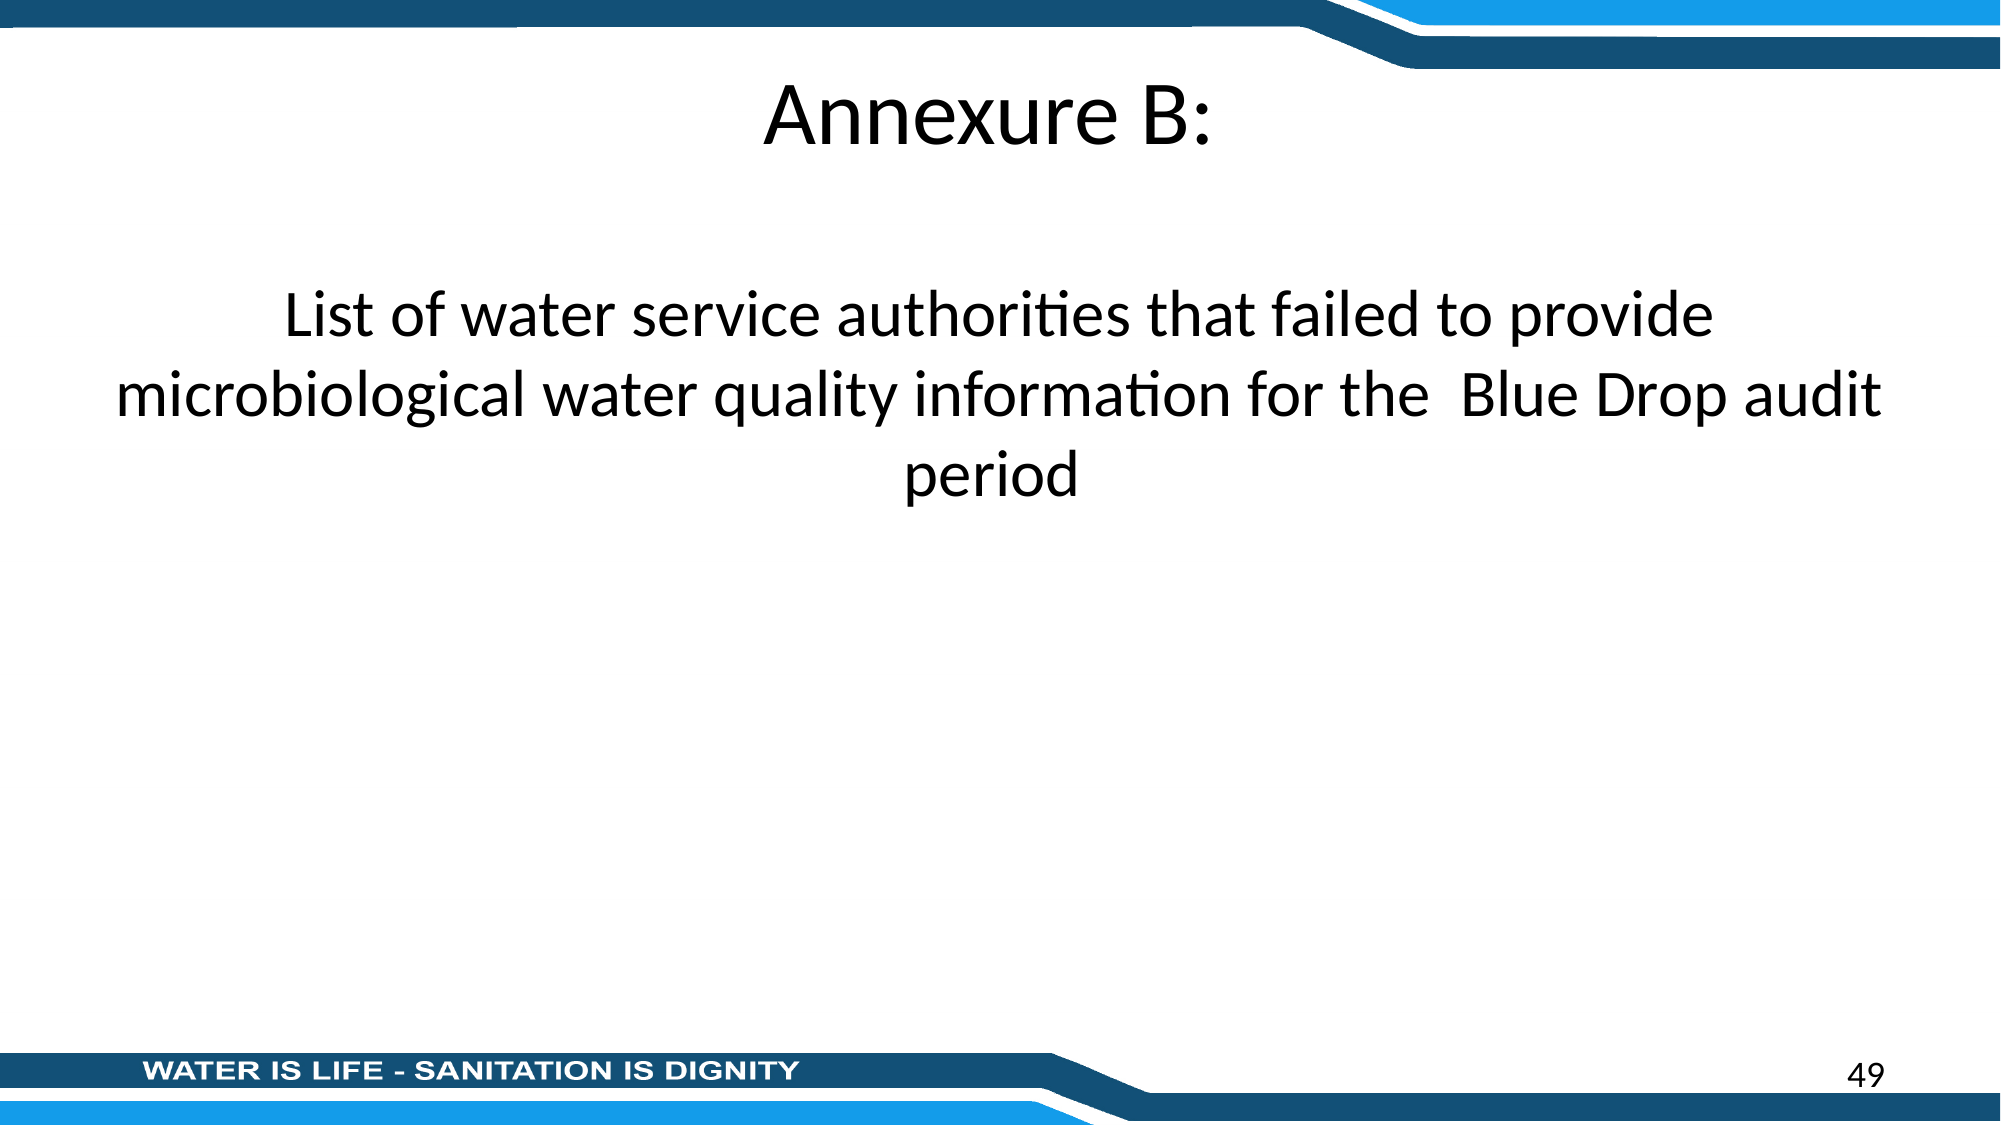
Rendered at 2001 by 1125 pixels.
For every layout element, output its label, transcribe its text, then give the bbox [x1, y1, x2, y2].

text_box List of water service authorities that failed to provide microbiological water quality information for the Blue Drop audit period [99, 262, 1900, 1005]
picture [0, 0, 2001, 1125]
slide_number 49 [1433, 1042, 1900, 1103]
text_box Annexure B: [99, 45, 1900, 233]
